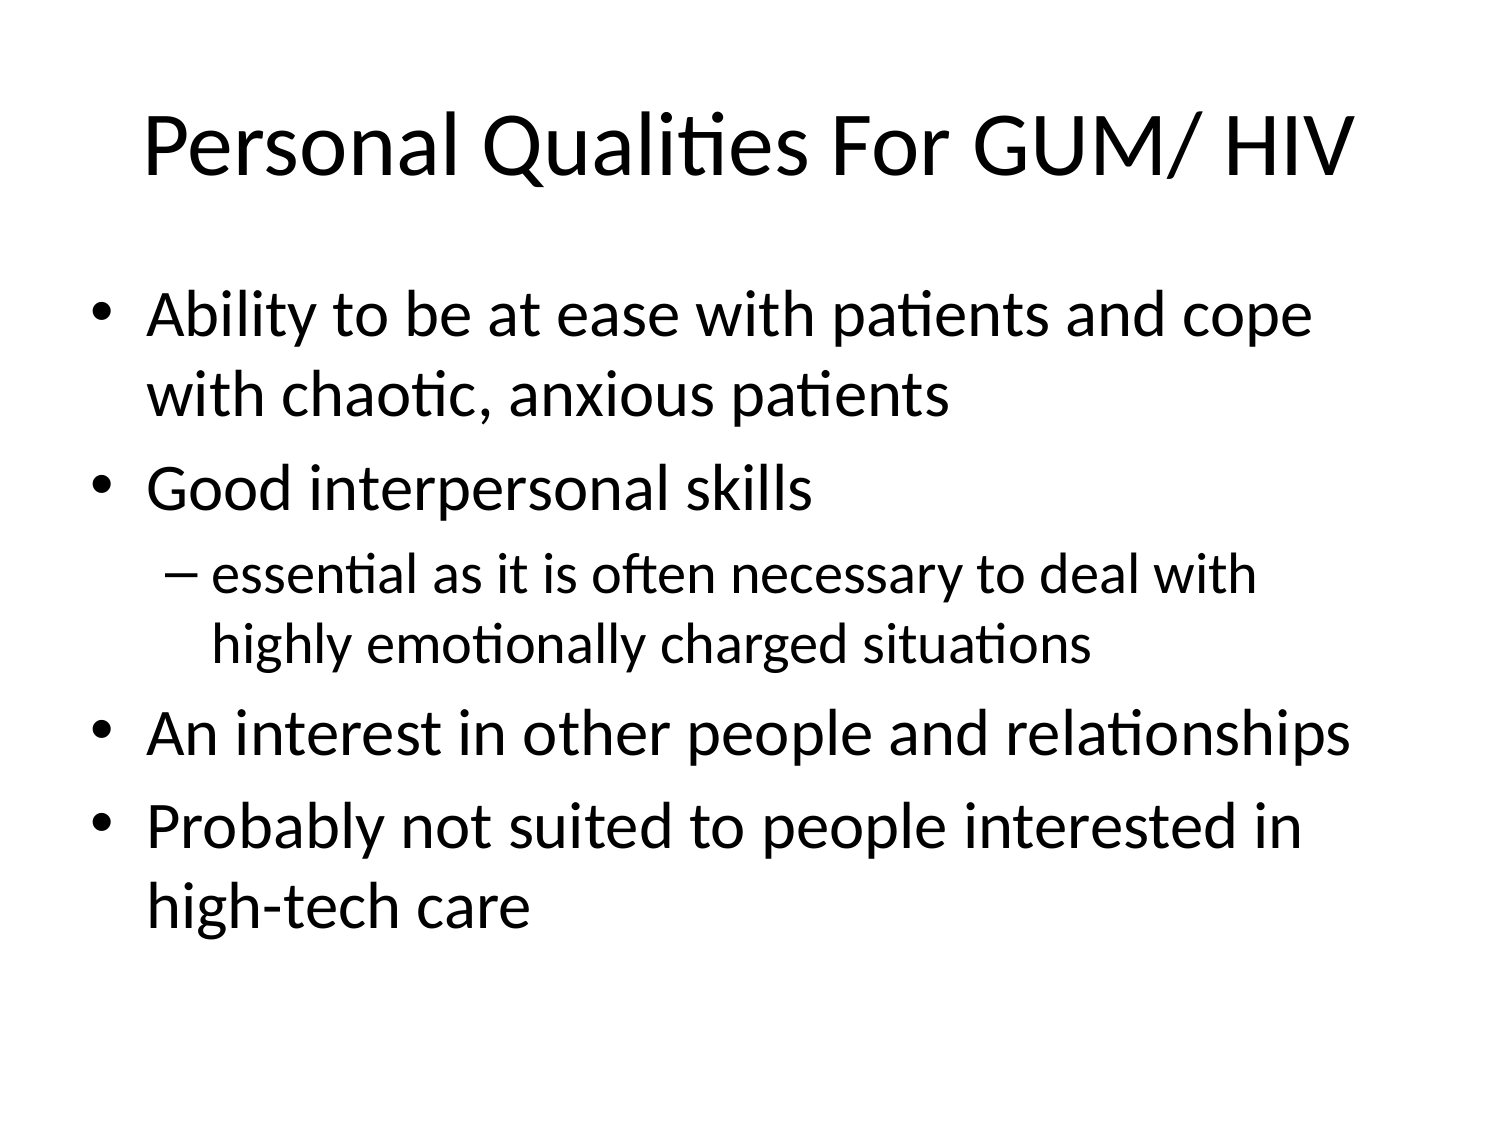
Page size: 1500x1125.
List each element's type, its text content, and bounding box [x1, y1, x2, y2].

list Ability to be at ease with patients and cope with chaotic, anxious patients Good interpersonal skills essential as it is often necessary to deal with highly emotionally charged situations An interest in other people and relationships Probably not suited to people interested in high-tech care [74, 262, 1426, 1006]
title Personal Qualities For GUM/ HIV [74, 44, 1426, 233]
